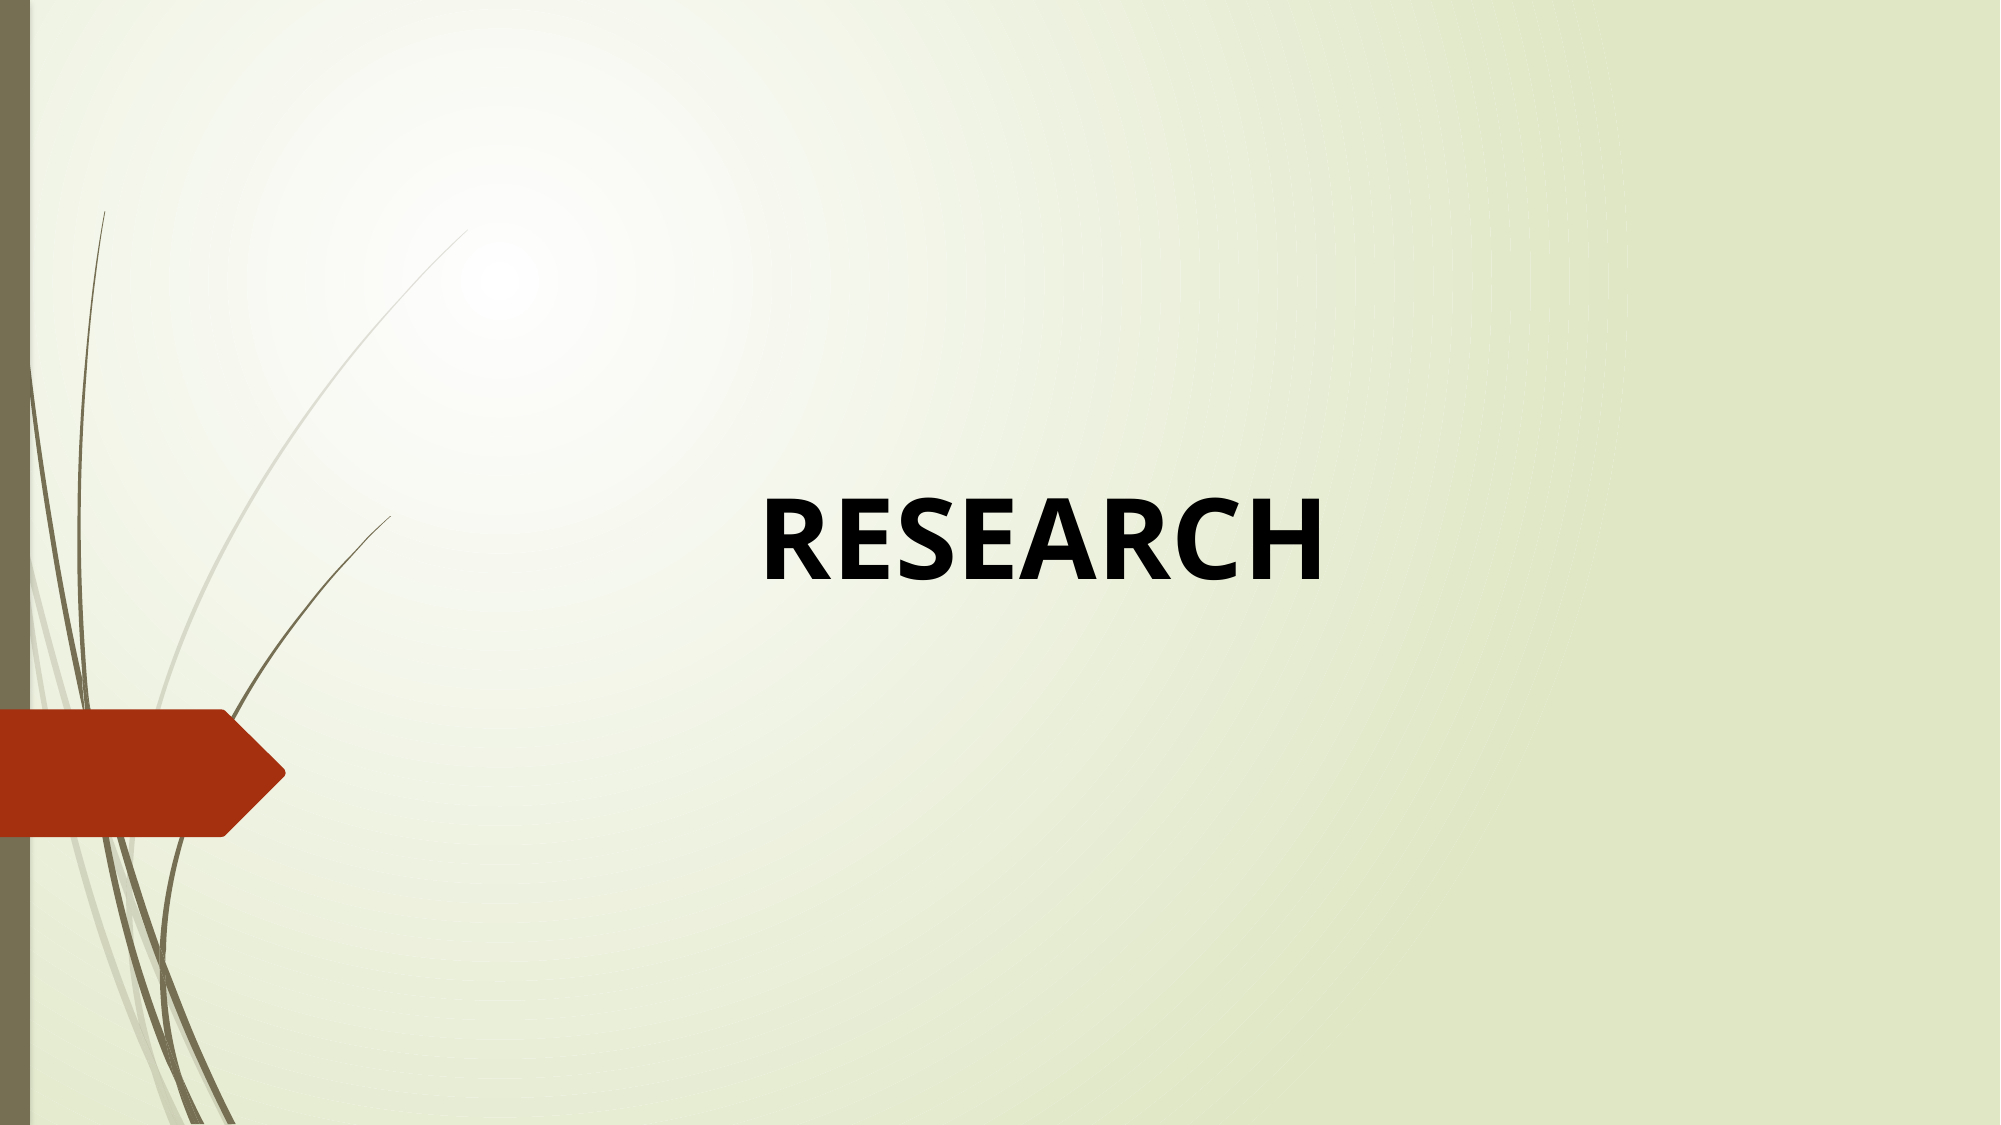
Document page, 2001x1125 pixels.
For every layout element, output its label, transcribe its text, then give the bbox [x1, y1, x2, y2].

text_box RESEARCH [713, 324, 1714, 610]
